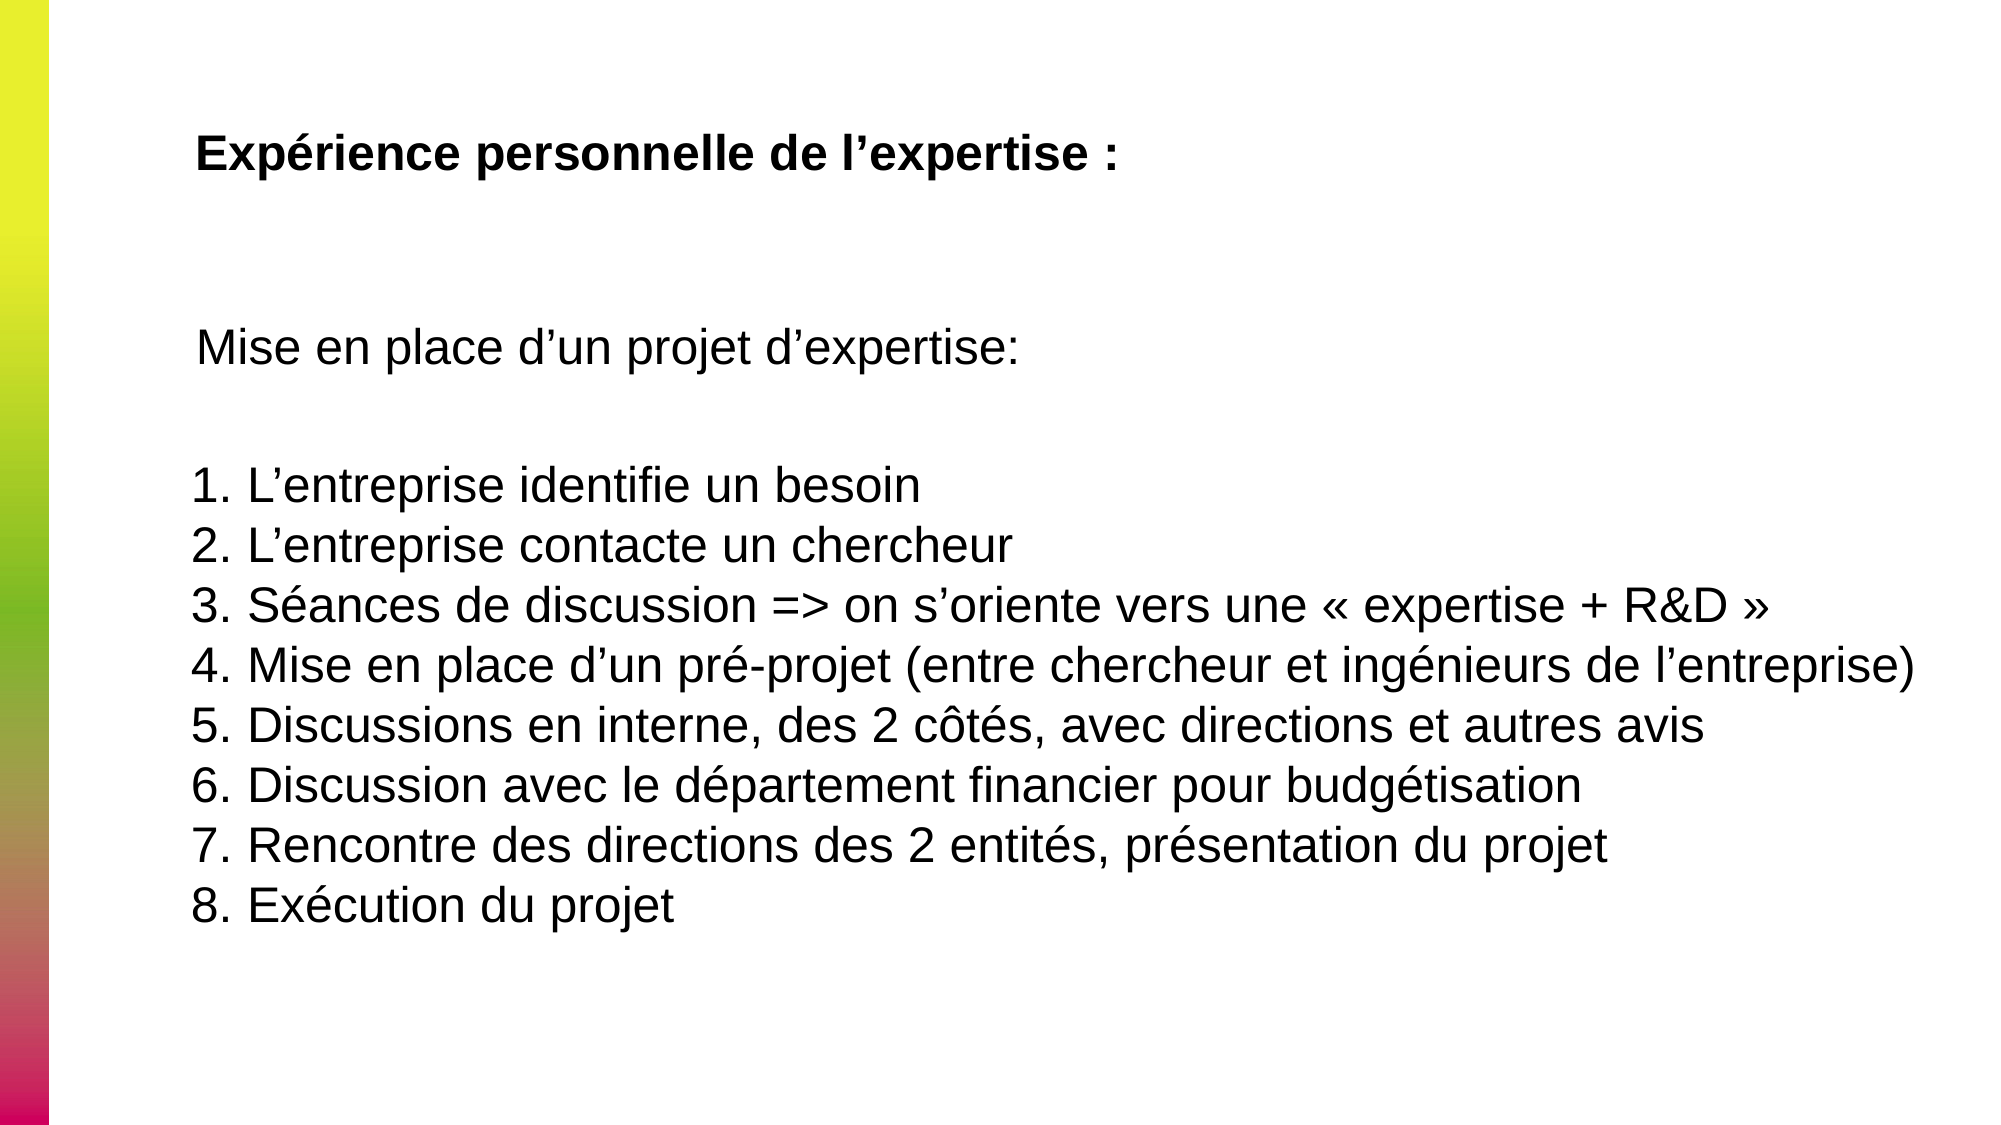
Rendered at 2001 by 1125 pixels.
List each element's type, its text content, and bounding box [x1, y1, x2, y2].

text_box Mise en place d’un projet d’expertise: [181, 307, 1036, 383]
text_box Expérience personnelle de l’expertise : [180, 112, 1136, 188]
picture [0, 0, 49, 1125]
text_box L’entreprise identifie un besoin L’entreprise contacte un chercheur Séances de discussion => on s’oriente vers une « expertise + R&D » Mise en place d’un pré-projet (entre chercheur et ingénieurs de l’entreprise) Discussions en interne, des 2 côtés, avec directions et autres avis Discussion avec le département financier pour budgétisation Rencontre des directions des 2 entités, présentation du projet Exécution du projet [176, 445, 1985, 1061]
